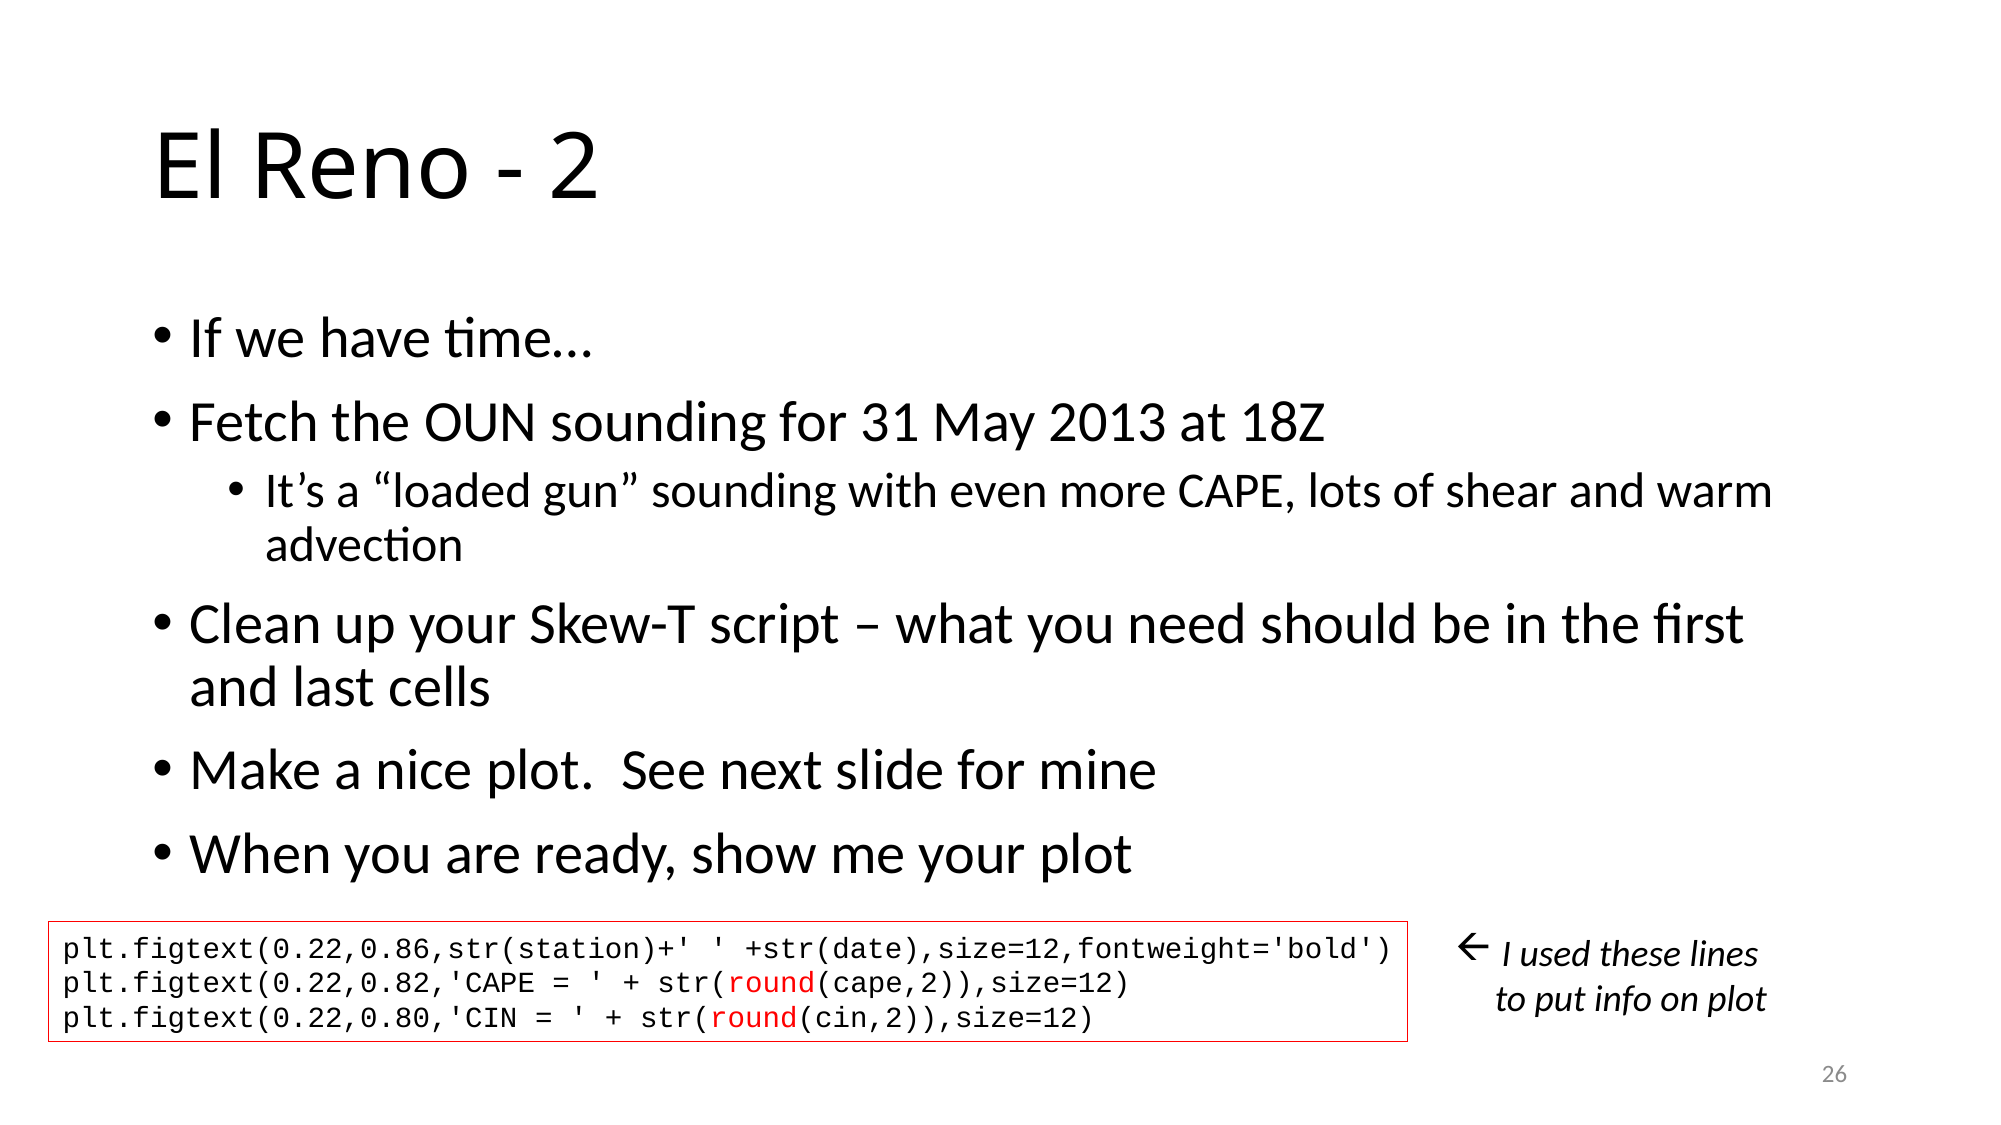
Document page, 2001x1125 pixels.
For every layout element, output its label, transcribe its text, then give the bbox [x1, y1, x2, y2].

slide_number 26 [1412, 1042, 1863, 1103]
list If we have time… Fetch the OUN sounding for 31 May 2013 at 18Z It’s a “loaded gun” sounding with even more CAPE, lots of shear and warm advection Clean up your Skew-T script – what you need should be in the first and last cells Make a nice plot. See next slide for mine When you are ready, show me your plot [137, 299, 1863, 1014]
title El Reno - 2 [137, 59, 1863, 278]
text_box plt.figtext(0.22,0.86,str(station)+' ' +str(date),size=12,fontweight='bold') plt.figtext(0.22,0.82,'CAPE = ' + str(round(cape,2)),size=12) plt.figtext(0.22,0.80,'CIN = ' + str(round(cin,2)),size=12) [48, 921, 1408, 1042]
text_box I used these lines to put info on plot [1439, 921, 1782, 1027]
